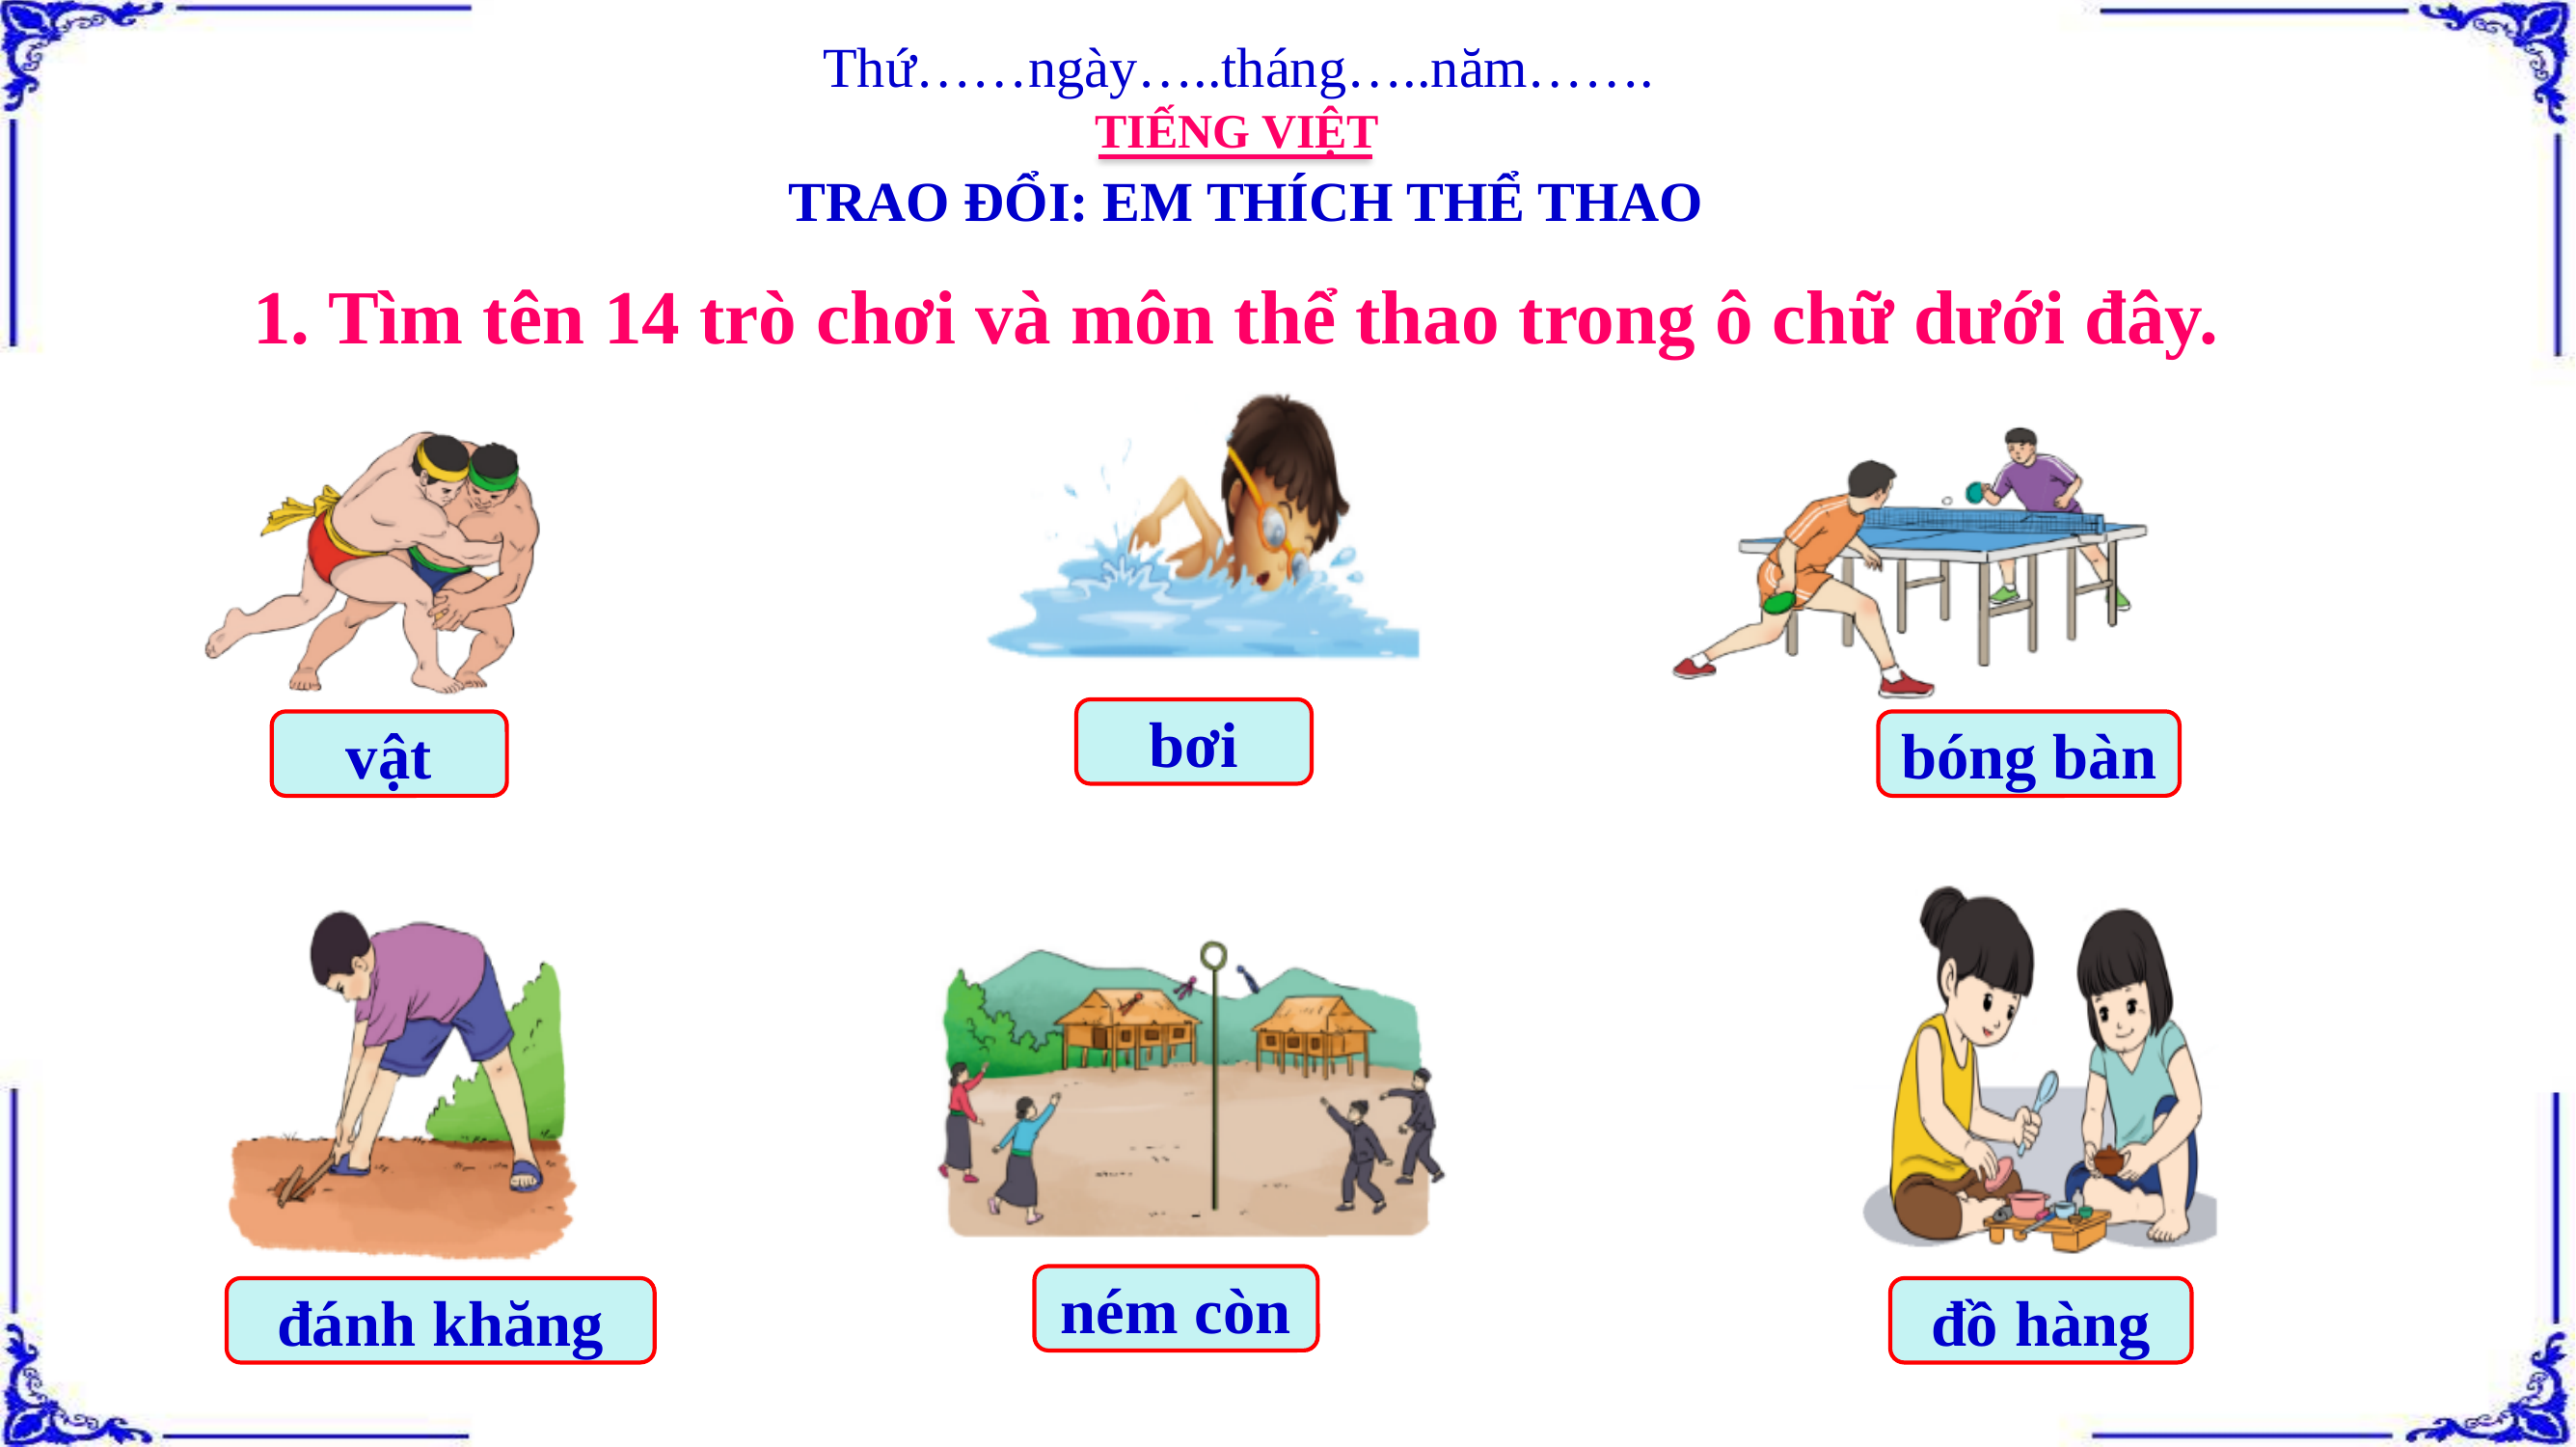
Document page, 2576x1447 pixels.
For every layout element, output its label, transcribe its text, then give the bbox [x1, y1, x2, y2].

text_box 1. Tìm tên 14 trò chơi và môn thể thao trong ô chữ dưới đây. [238, 260, 2373, 367]
text_box ném còn [1032, 1264, 1320, 1353]
text_box đánh khăng [224, 1275, 657, 1365]
text_box vật [269, 745, 509, 799]
text_box đồ hàng [1887, 1286, 2194, 1365]
text_box bóng bàn [1876, 732, 2183, 799]
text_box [803, 23, 1674, 166]
picture [0, 0, 2576, 1447]
text_box TRAO ĐỔI: EM THÍCH THỂ THAO [773, 157, 1718, 240]
text_box bơi [1073, 696, 1315, 786]
